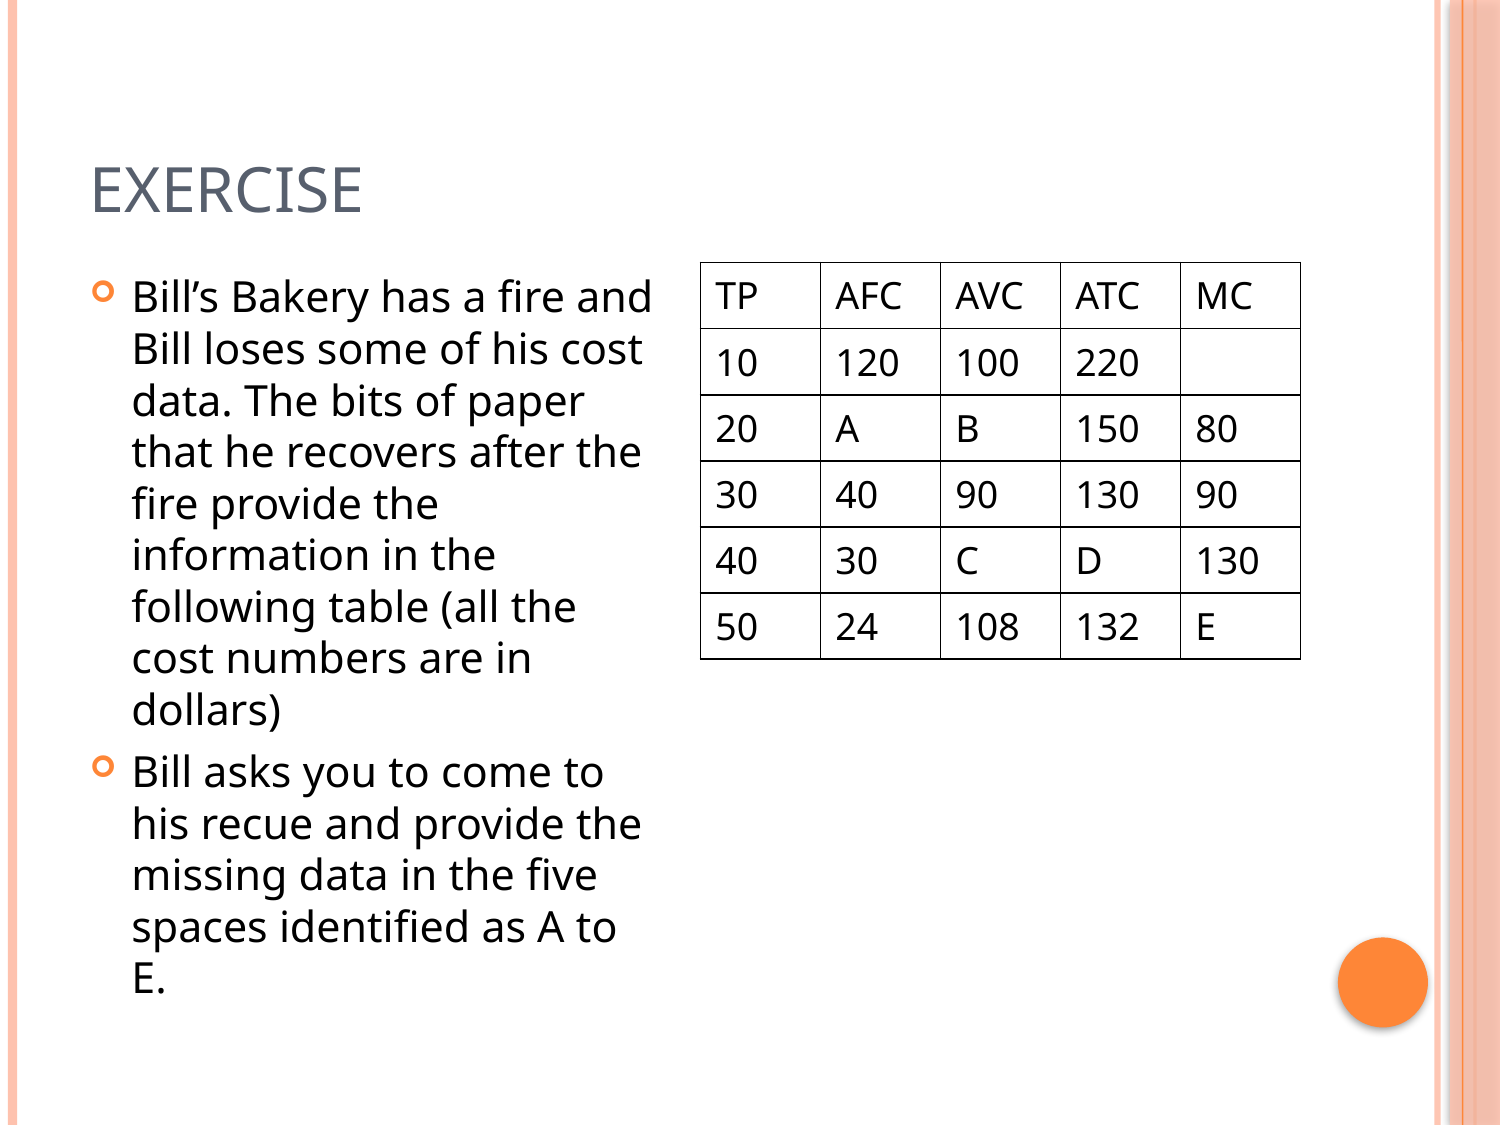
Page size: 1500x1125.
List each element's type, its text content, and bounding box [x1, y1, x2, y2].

table_cell 130 [1061, 462, 1180, 526]
table_cell 20 [701, 396, 820, 460]
list Bill’s Bakery has a fire and Bill loses some of his cost data. The bits of paper that he recovers after the fire provide the information in the following table (all the cost numbers are in dollars) Bill asks you to come to his recue and provide the missing data in the five spaces identified as A to E. [75, 262, 675, 1013]
table_cell 100 [941, 329, 1060, 394]
table_cell 132 [1061, 594, 1180, 658]
table_cell 10 [701, 329, 820, 394]
table_header ATC [1061, 263, 1180, 328]
table_cell [1181, 329, 1300, 394]
table_header AVC [941, 263, 1060, 328]
table_cell C [941, 528, 1060, 592]
table_header MC [1181, 263, 1300, 328]
table_cell 90 [1181, 462, 1300, 526]
table_cell A [821, 396, 940, 460]
table_cell D [1061, 528, 1180, 592]
table_header TP [701, 263, 820, 328]
table_cell 30 [701, 462, 820, 526]
table_cell B [941, 396, 1060, 460]
title exercise [75, 45, 1300, 233]
table_cell 50 [701, 594, 820, 658]
table_cell E [1181, 594, 1300, 658]
table_cell 120 [821, 329, 940, 394]
table_header AFC [821, 263, 940, 328]
table_cell 40 [821, 462, 940, 526]
table_cell 80 [1181, 396, 1300, 460]
table_cell 24 [821, 594, 940, 658]
table_cell 90 [941, 462, 1060, 526]
table_cell 130 [1181, 528, 1300, 592]
table_cell 150 [1061, 396, 1180, 460]
table_cell 30 [821, 528, 940, 592]
table_cell 108 [941, 594, 1060, 658]
table_cell 40 [701, 528, 820, 592]
table_cell 220 [1061, 329, 1180, 394]
